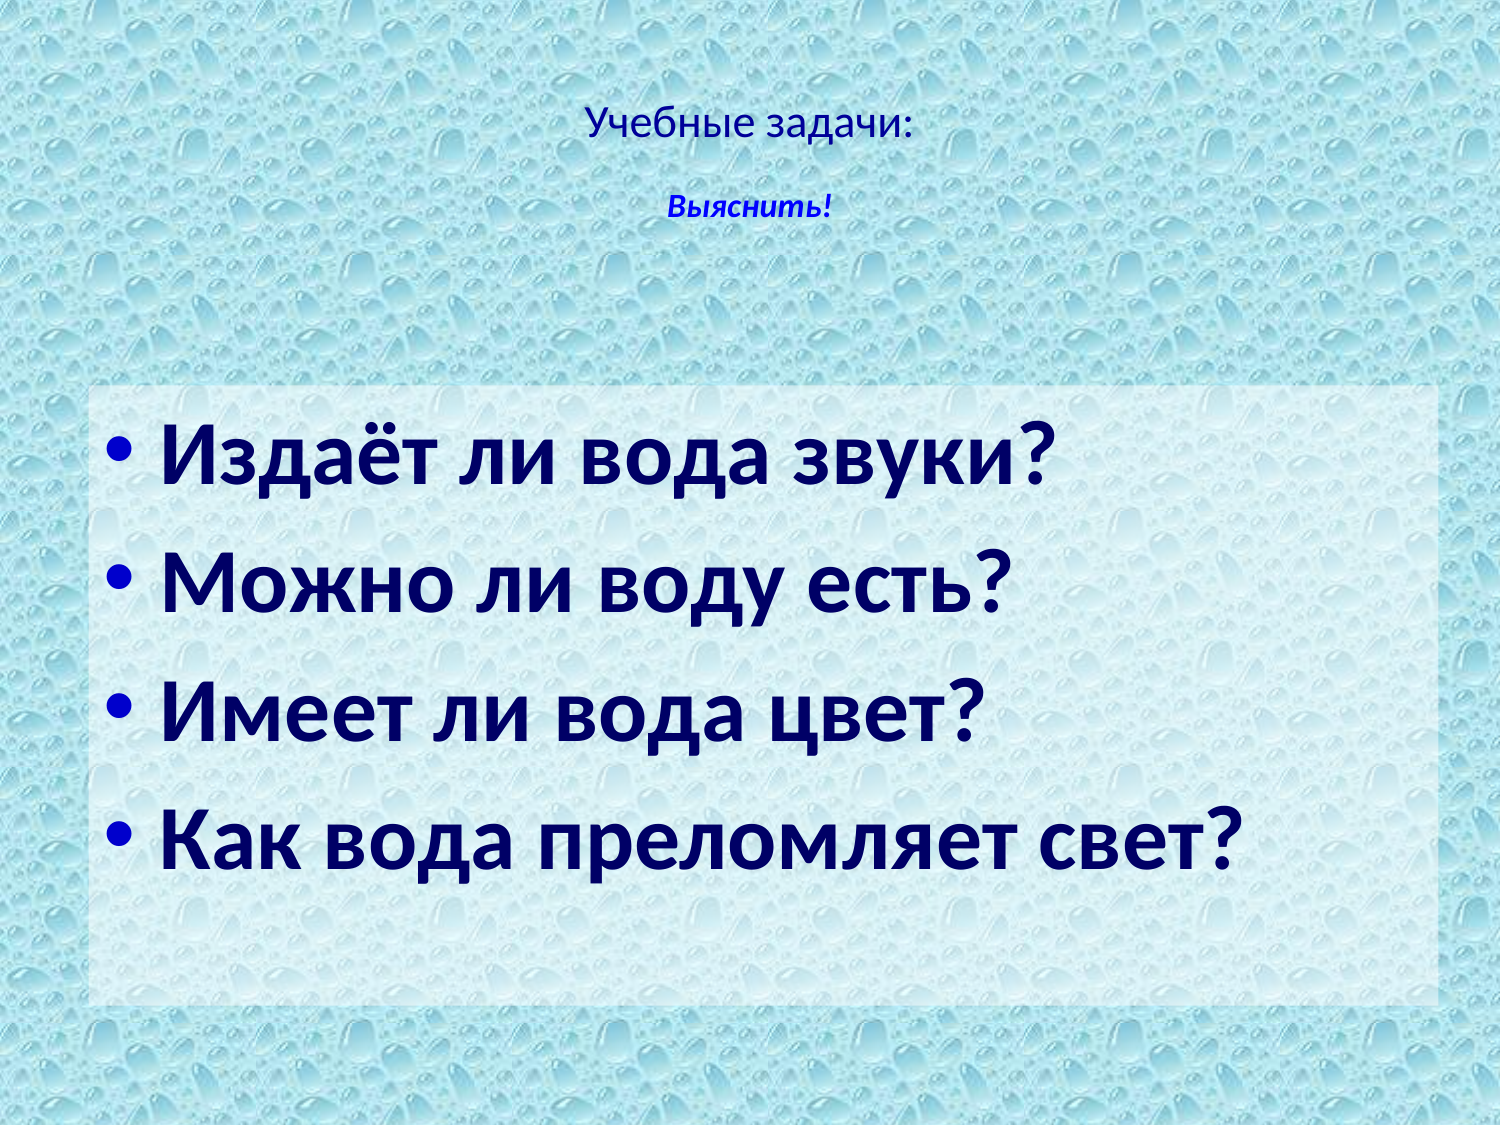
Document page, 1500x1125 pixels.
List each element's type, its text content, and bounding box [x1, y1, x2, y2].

list Издаёт ли вода звуки? Можно ли воду есть? Имеет ли вода цвет? Как вода преломляет свет? [88, 385, 1439, 1006]
picture [0, 0, 1500, 1125]
title Учебные задачи: Выяснить! [75, 45, 1425, 233]
